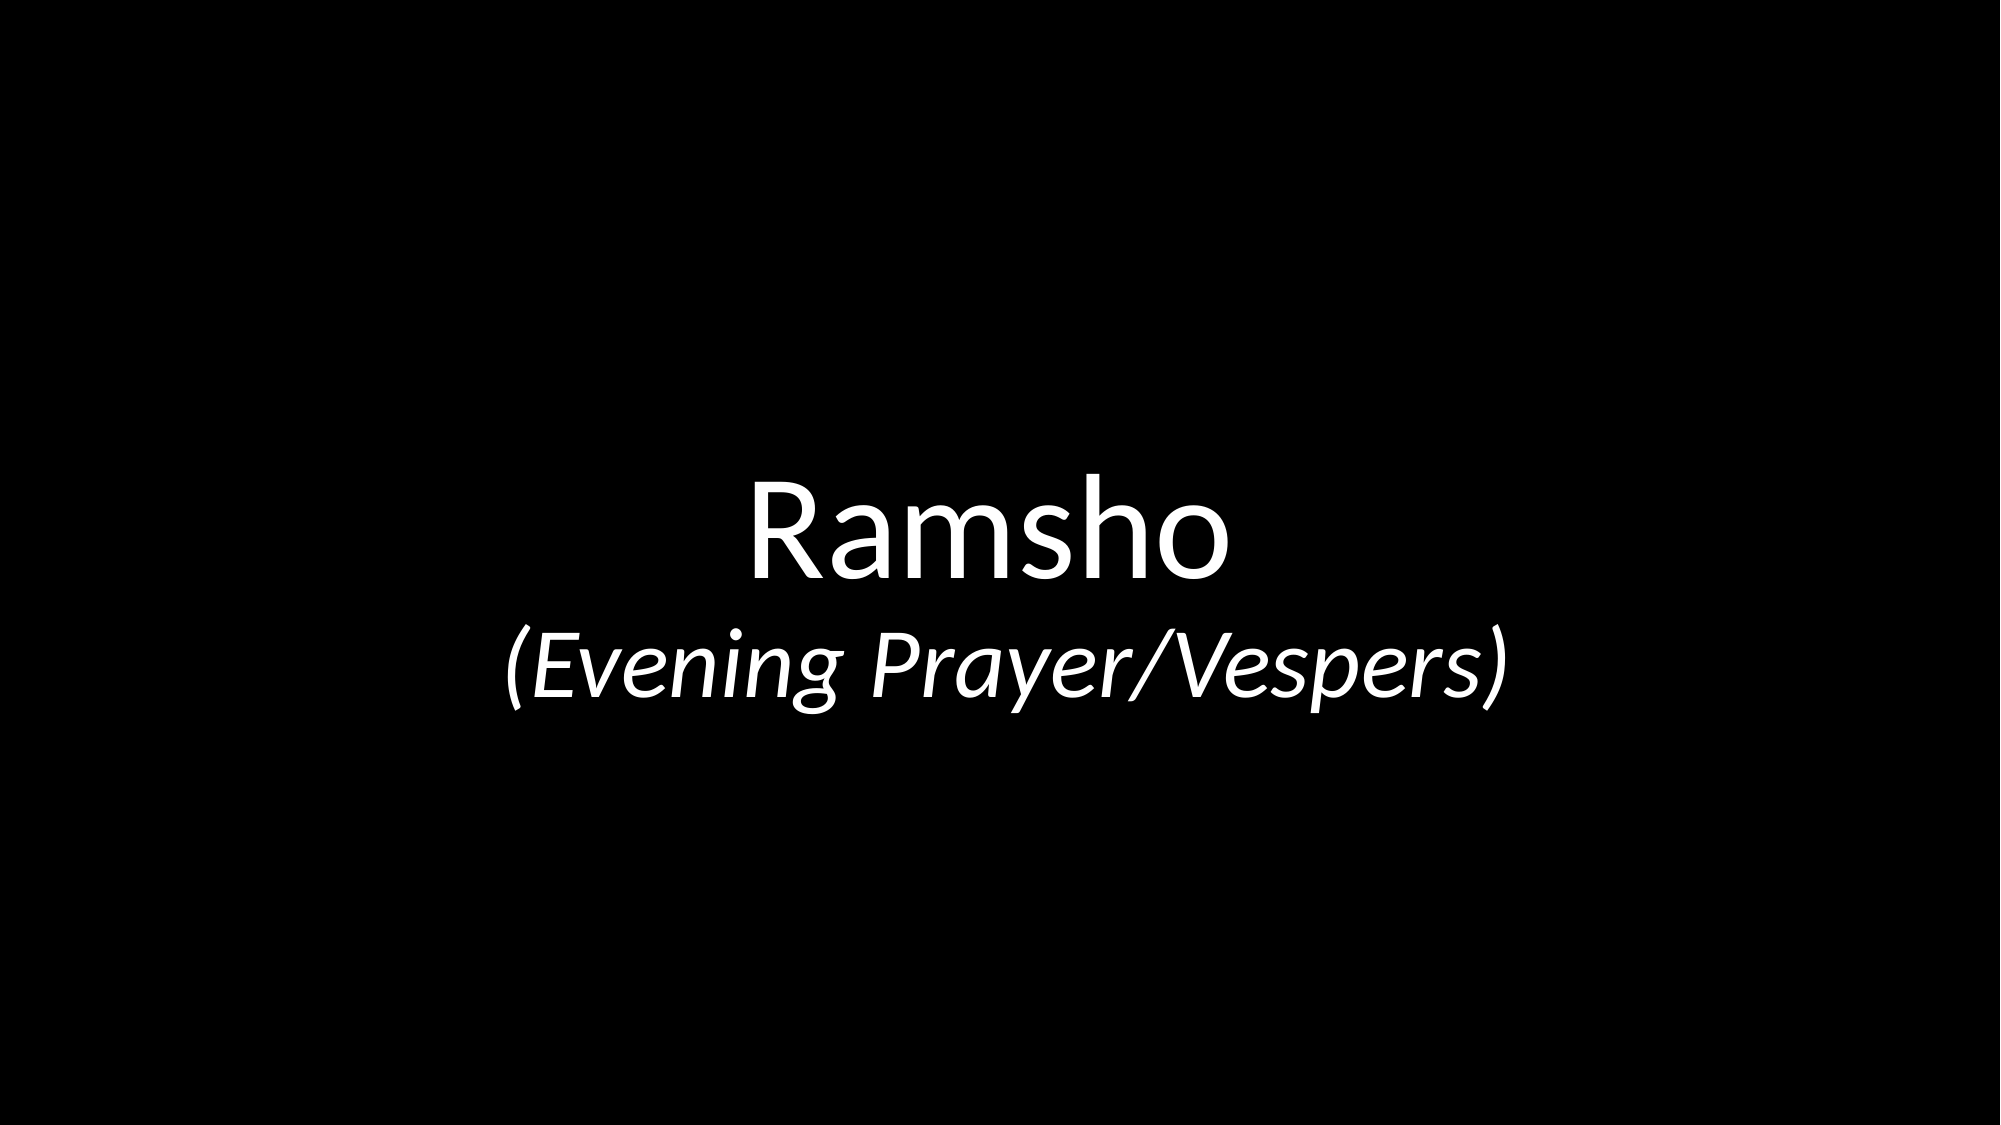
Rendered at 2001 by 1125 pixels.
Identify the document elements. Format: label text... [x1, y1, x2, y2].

title Ramsho (Evening Prayer/Vespers) [103, 166, 1911, 727]
